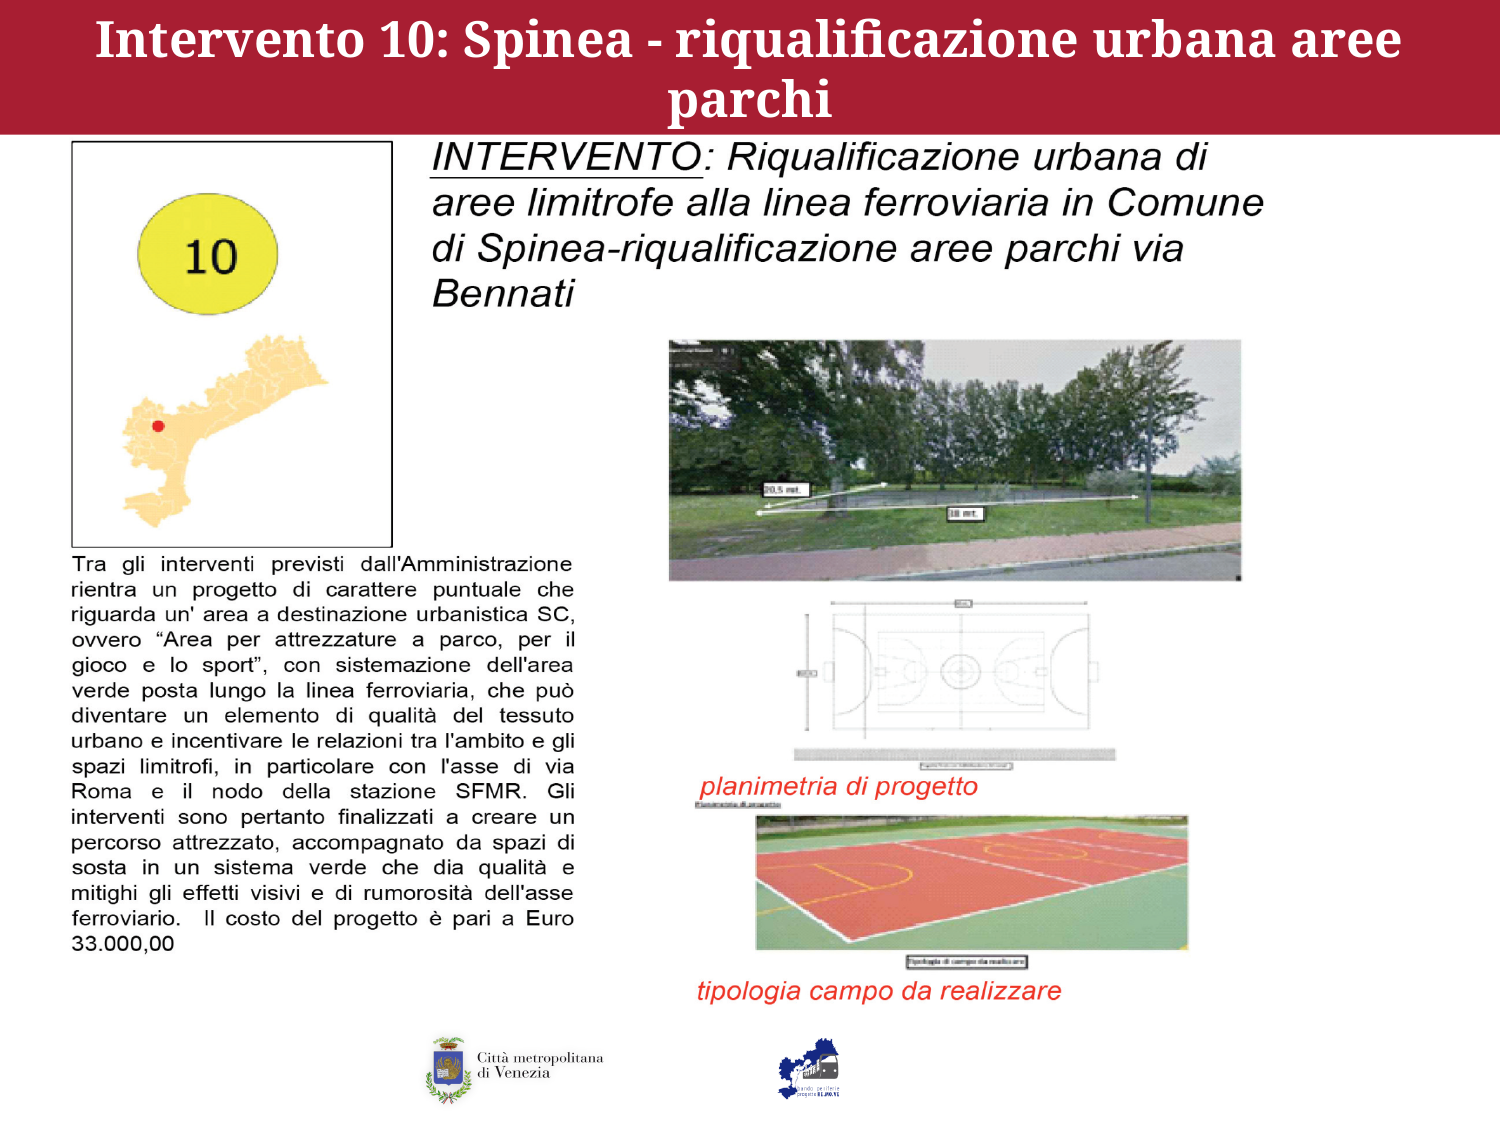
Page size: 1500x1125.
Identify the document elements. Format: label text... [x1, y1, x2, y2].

picture [773, 1034, 844, 1102]
picture [418, 1034, 609, 1105]
picture [64, 136, 1459, 1024]
text_box Intervento 10: Spinea - riqualificazione urbana aree parchi [0, 0, 1500, 135]
